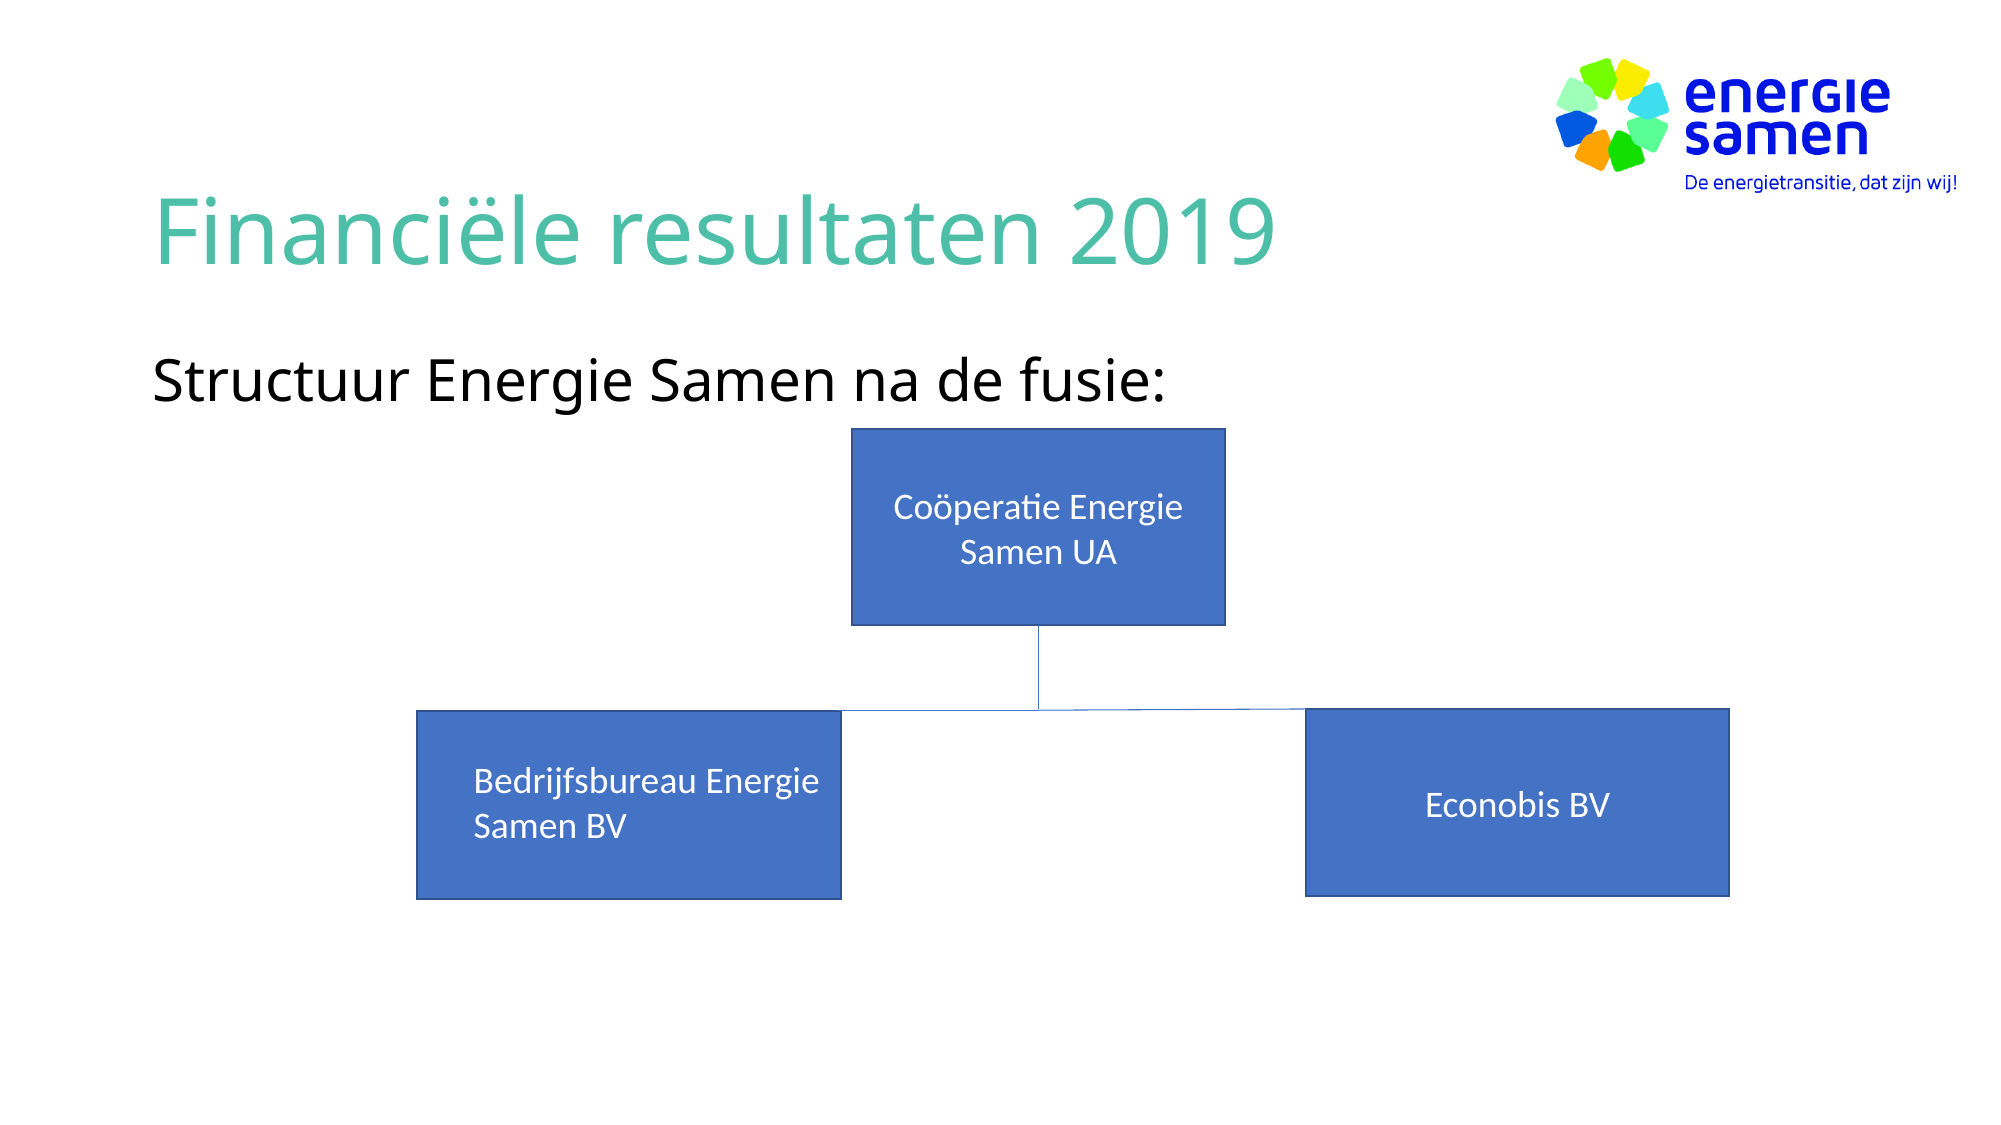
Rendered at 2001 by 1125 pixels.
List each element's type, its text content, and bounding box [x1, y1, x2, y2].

picture [1521, 28, 1984, 225]
text_box Econobis BV [1305, 708, 1730, 897]
list Structuur Energie Samen na de fusie: [137, 343, 1863, 1066]
title Financiële resultaten 2019 [137, 126, 1863, 343]
text_box Coöperatie Energie Samen UA [851, 428, 1226, 626]
picture [416, 710, 842, 900]
